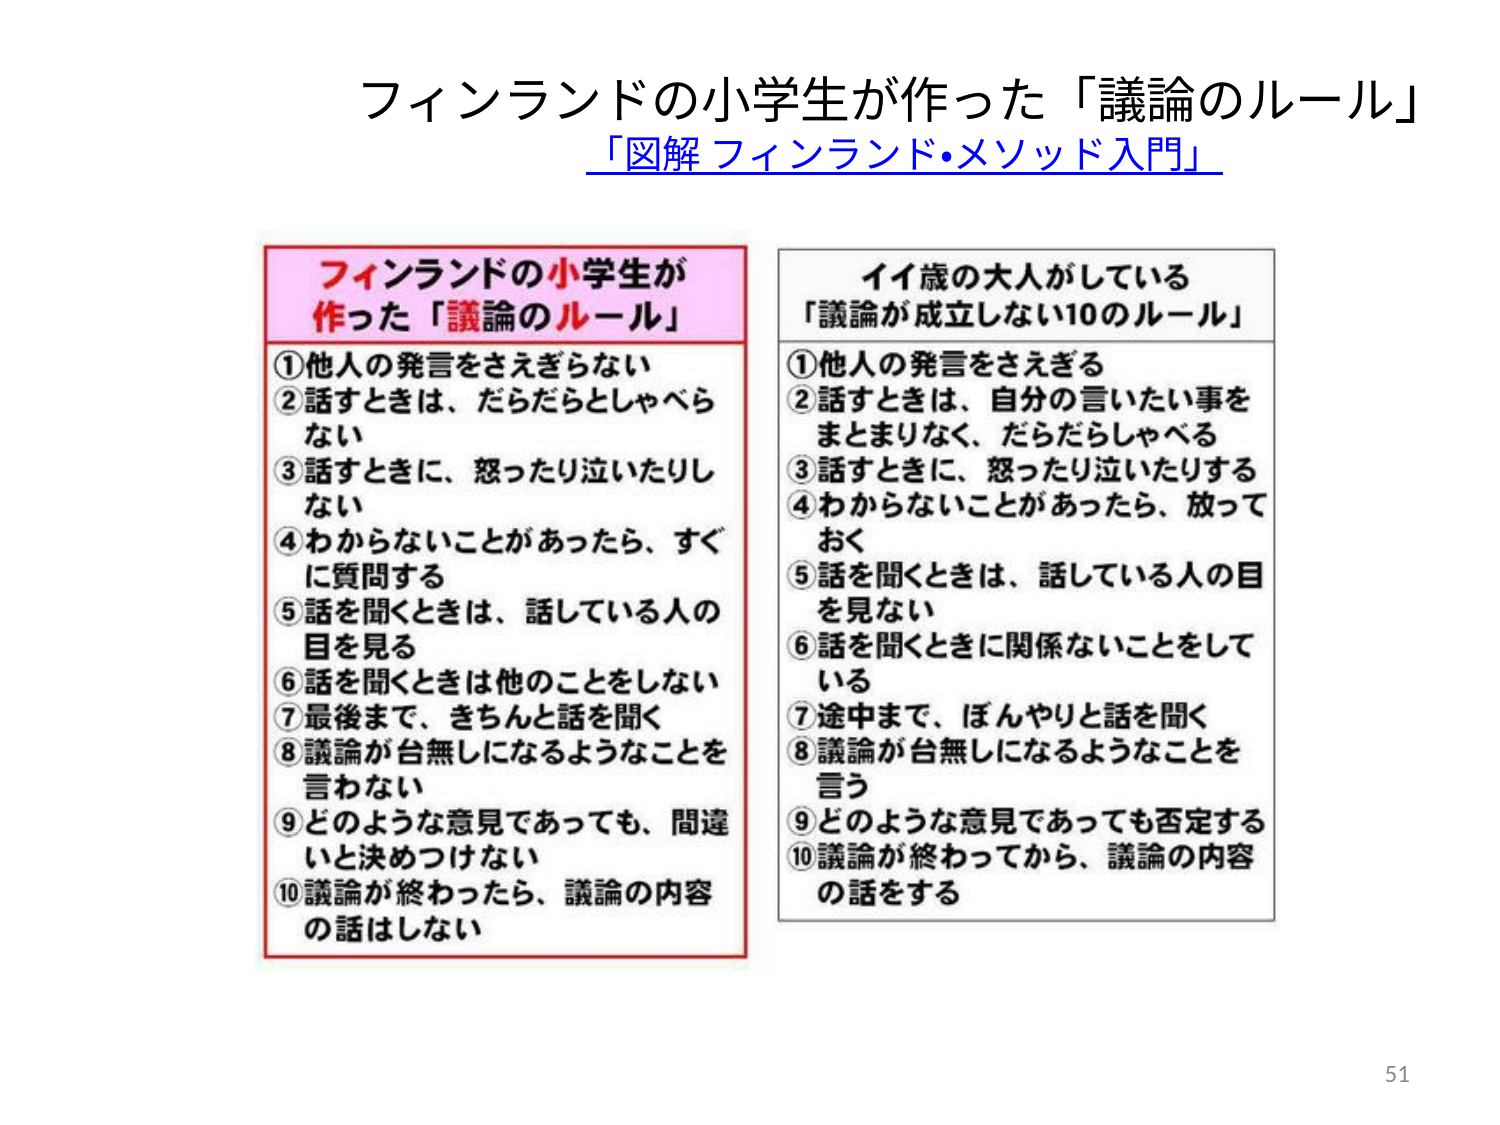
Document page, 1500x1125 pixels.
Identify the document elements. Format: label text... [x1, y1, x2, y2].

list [253, 214, 1282, 1006]
slide_number 51 [1074, 1042, 1425, 1103]
title フィンランドの小学生が作った「議論のルール」 「図解 フィンランド・メソッド入門」 [168, 53, 1500, 241]
